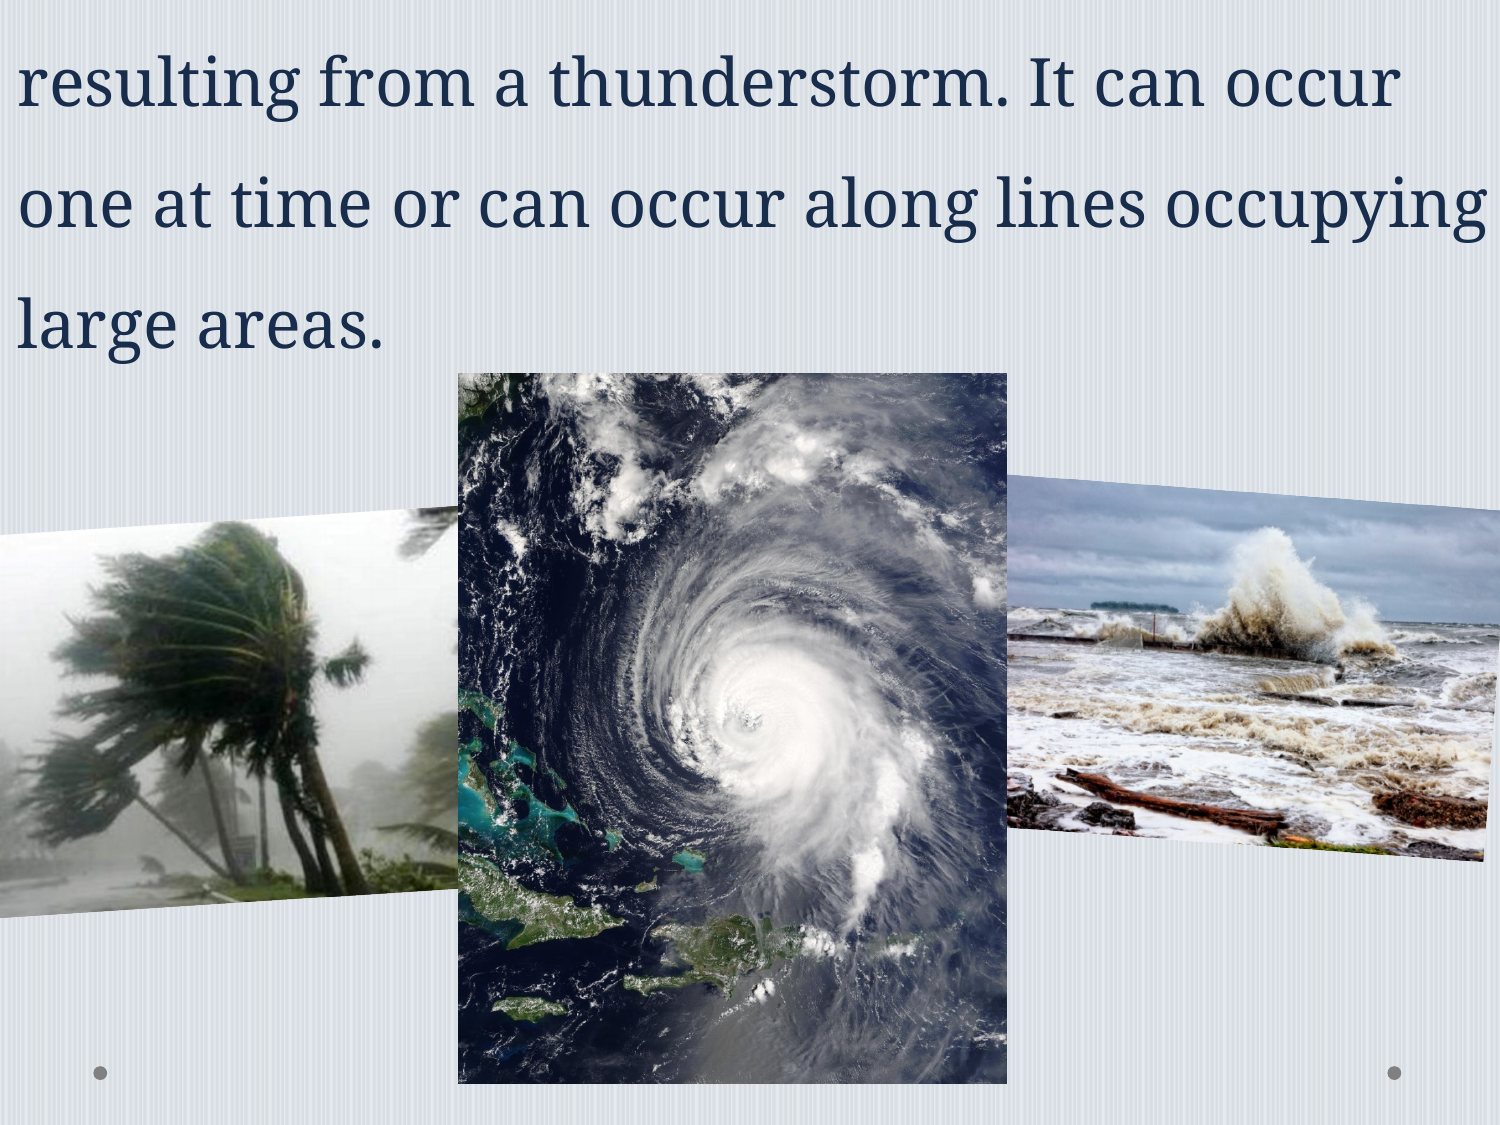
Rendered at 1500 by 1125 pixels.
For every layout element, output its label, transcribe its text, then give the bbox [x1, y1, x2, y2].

picture [0, 373, 1500, 1084]
title A hurricane - is a natural disaster resulting from a thunderstorm. It can occur one at time or can occur along lines occupying large areas. [2, 0, 1500, 369]
